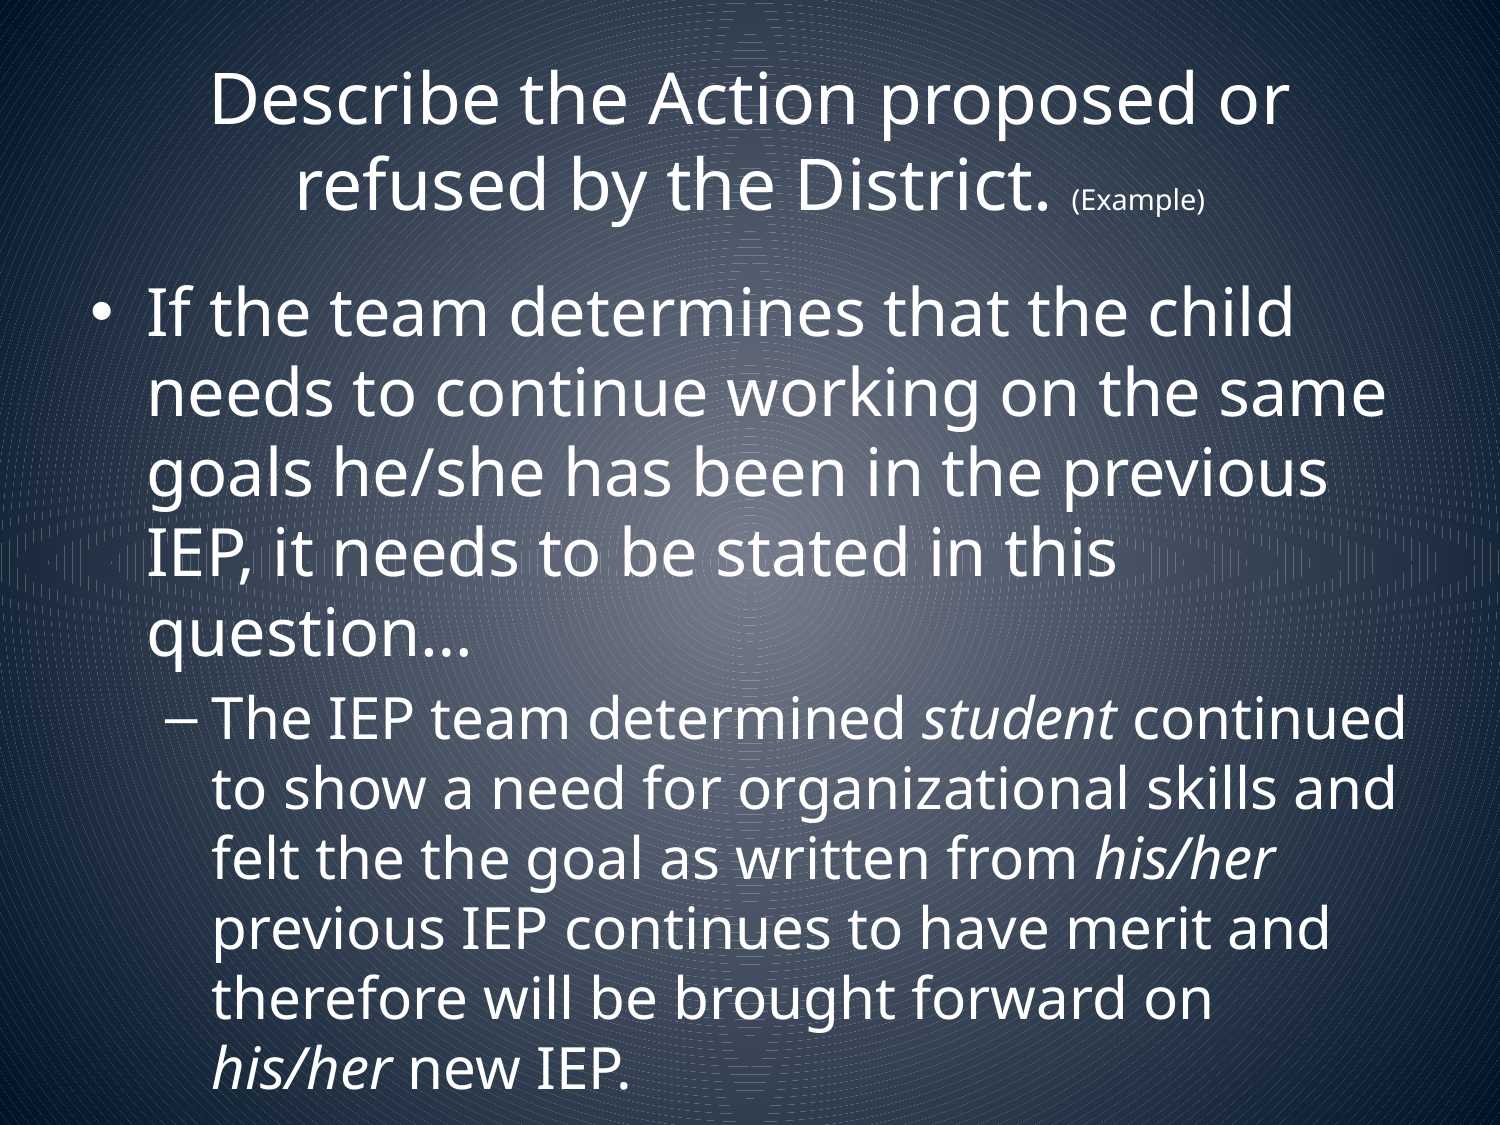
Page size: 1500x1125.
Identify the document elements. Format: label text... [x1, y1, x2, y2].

title Describe the Action proposed or refused by the District. (Example) [75, 45, 1425, 233]
list If the team determines that the child needs to continue working on the same goals he/she has been in the previous IEP, it needs to be stated in this question… The IEP team determined student continued to show a need for organizational skills and felt the the goal as written from his/her previous IEP continues to have merit and therefore will be brought forward on his/her new IEP. [75, 262, 1425, 1005]
